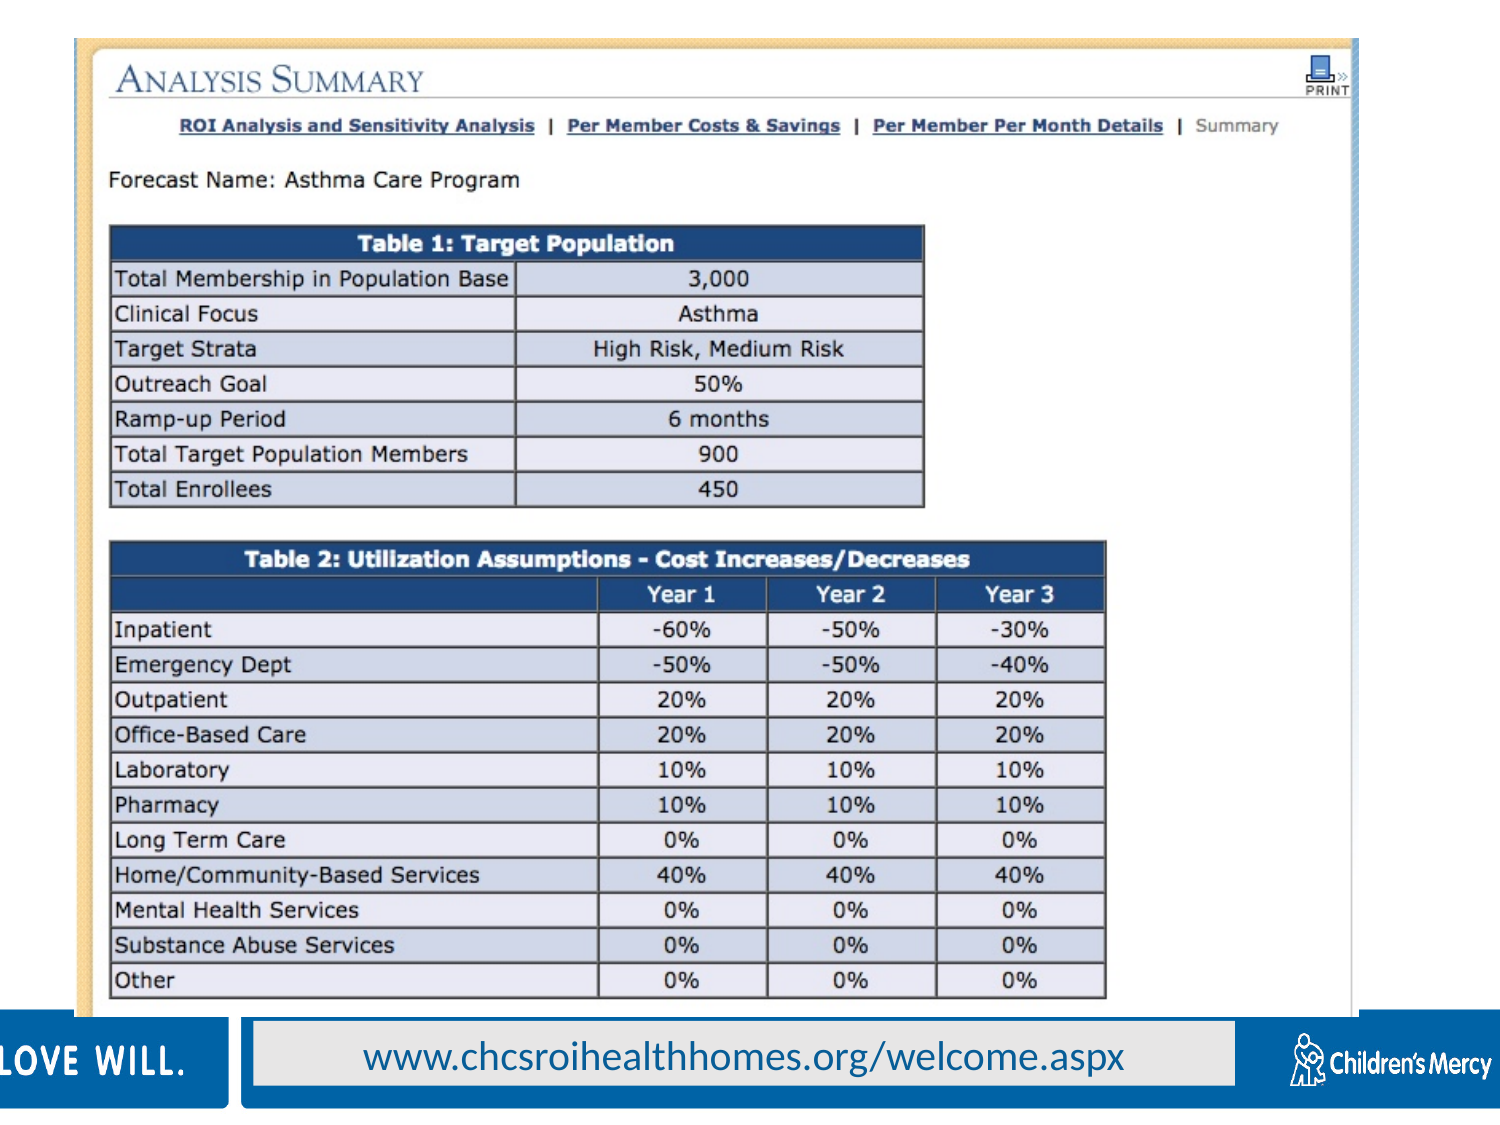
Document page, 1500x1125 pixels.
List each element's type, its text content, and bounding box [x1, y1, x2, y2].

picture [0, 0, 1500, 1125]
text_box www.chcsroihealthhomes.org/welcome.aspx [253, 1020, 1235, 1086]
